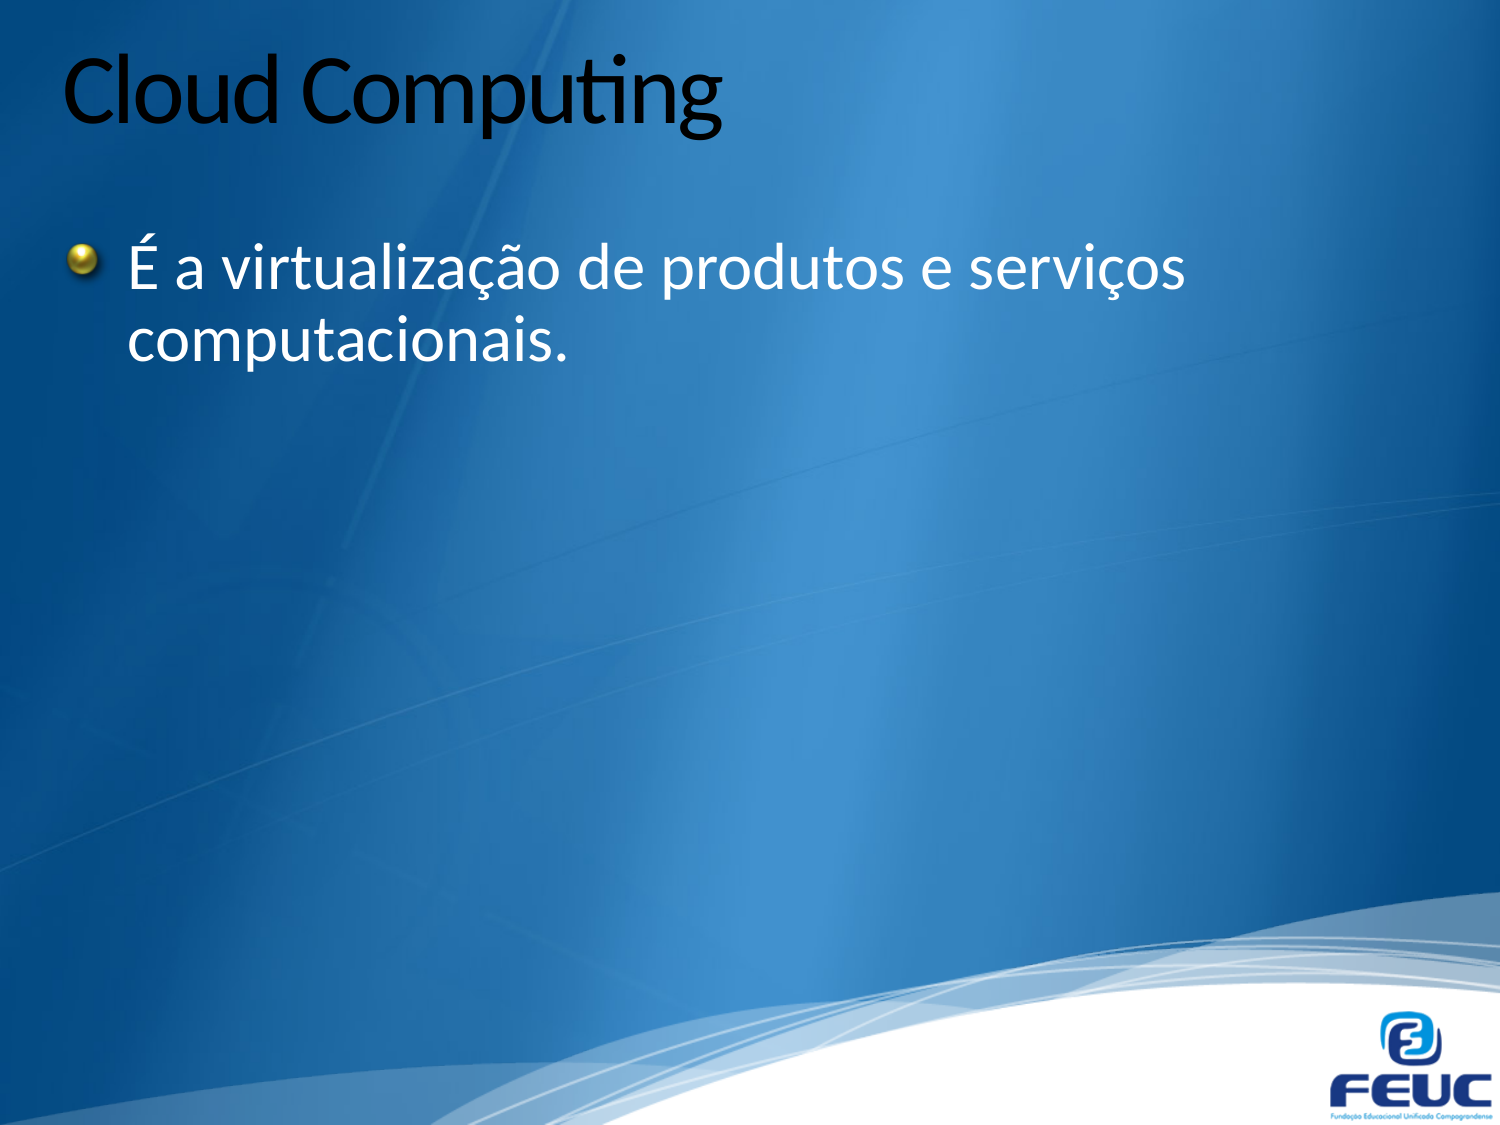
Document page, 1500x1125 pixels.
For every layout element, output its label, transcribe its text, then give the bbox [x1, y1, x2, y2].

picture [0, 0, 1500, 1125]
list É a virtualização de produtos e serviços computacionais. [62, 231, 1438, 378]
title Cloud Computing [62, 37, 1438, 147]
